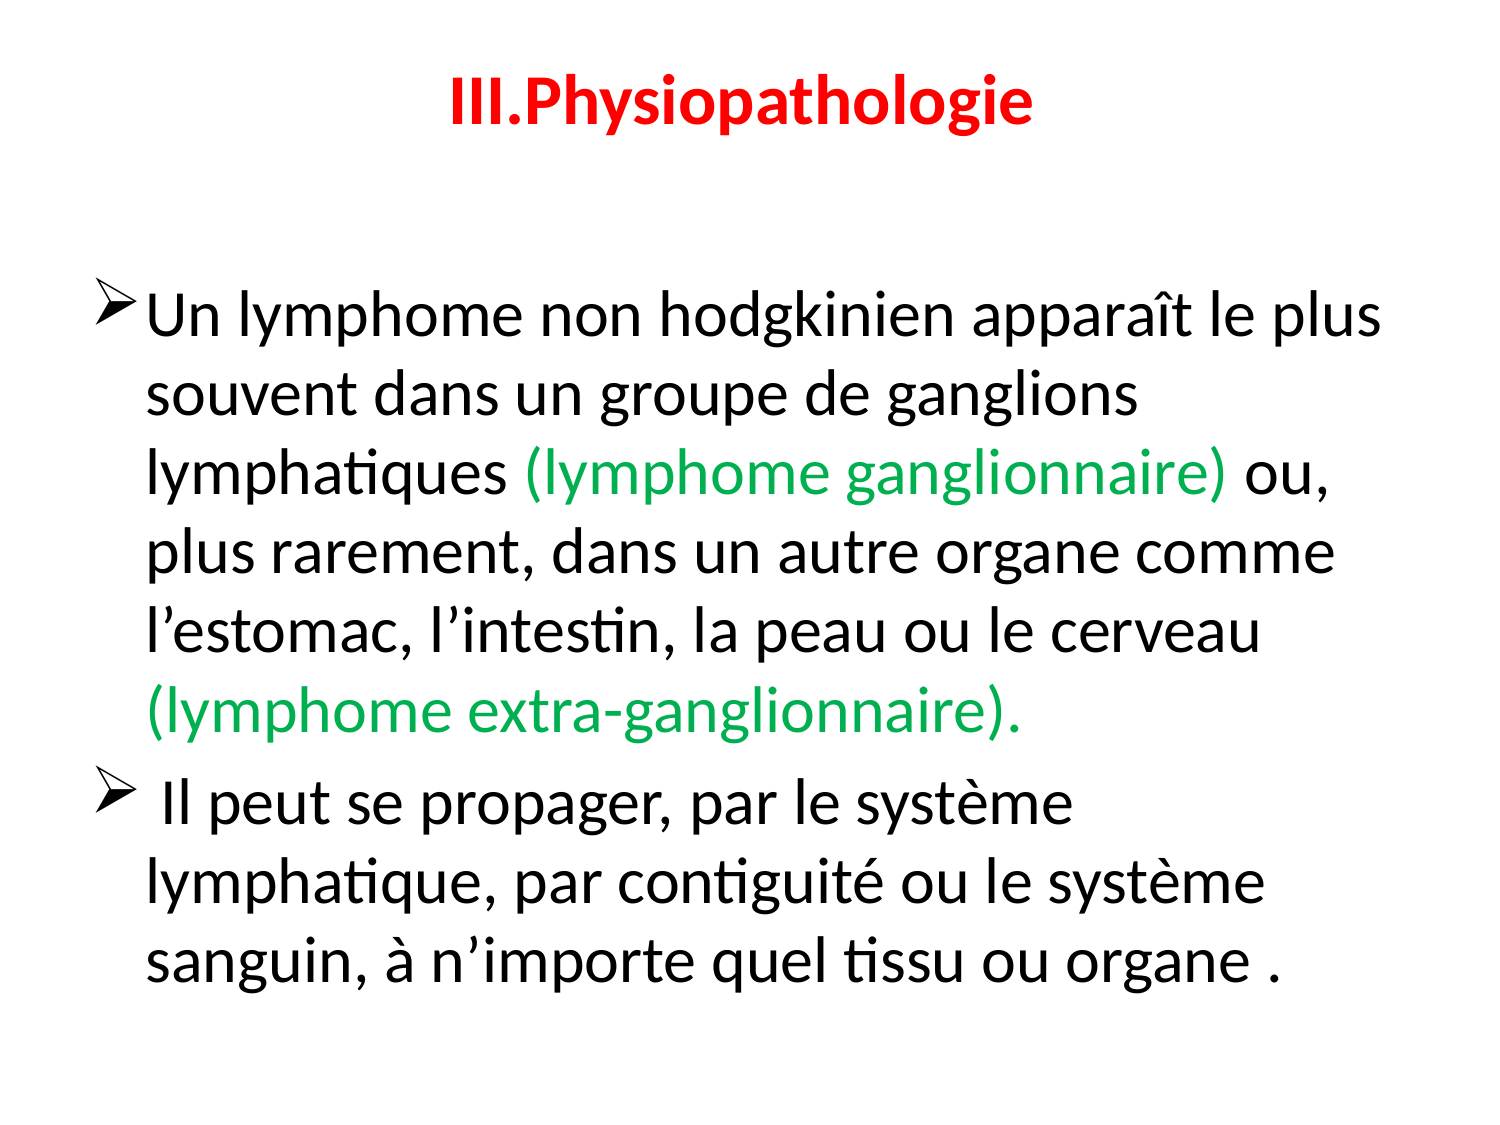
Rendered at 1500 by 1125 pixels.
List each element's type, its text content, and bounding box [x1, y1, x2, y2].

list Un lymphome non hodgkinien apparaît le plus souvent dans un groupe de ganglions lymphatiques (lymphome ganglionnaire) ou, plus rarement, dans un autre organe comme l’estomac, l’intestin, la peau ou le cerveau (lymphome extra-ganglionnaire). Il peut se propager, par le système lymphatique, par contiguité ou le système sanguin, à n’importe quel tissu ou organe . [75, 262, 1425, 1005]
title III.Physiopathologie [75, 45, 1425, 233]
